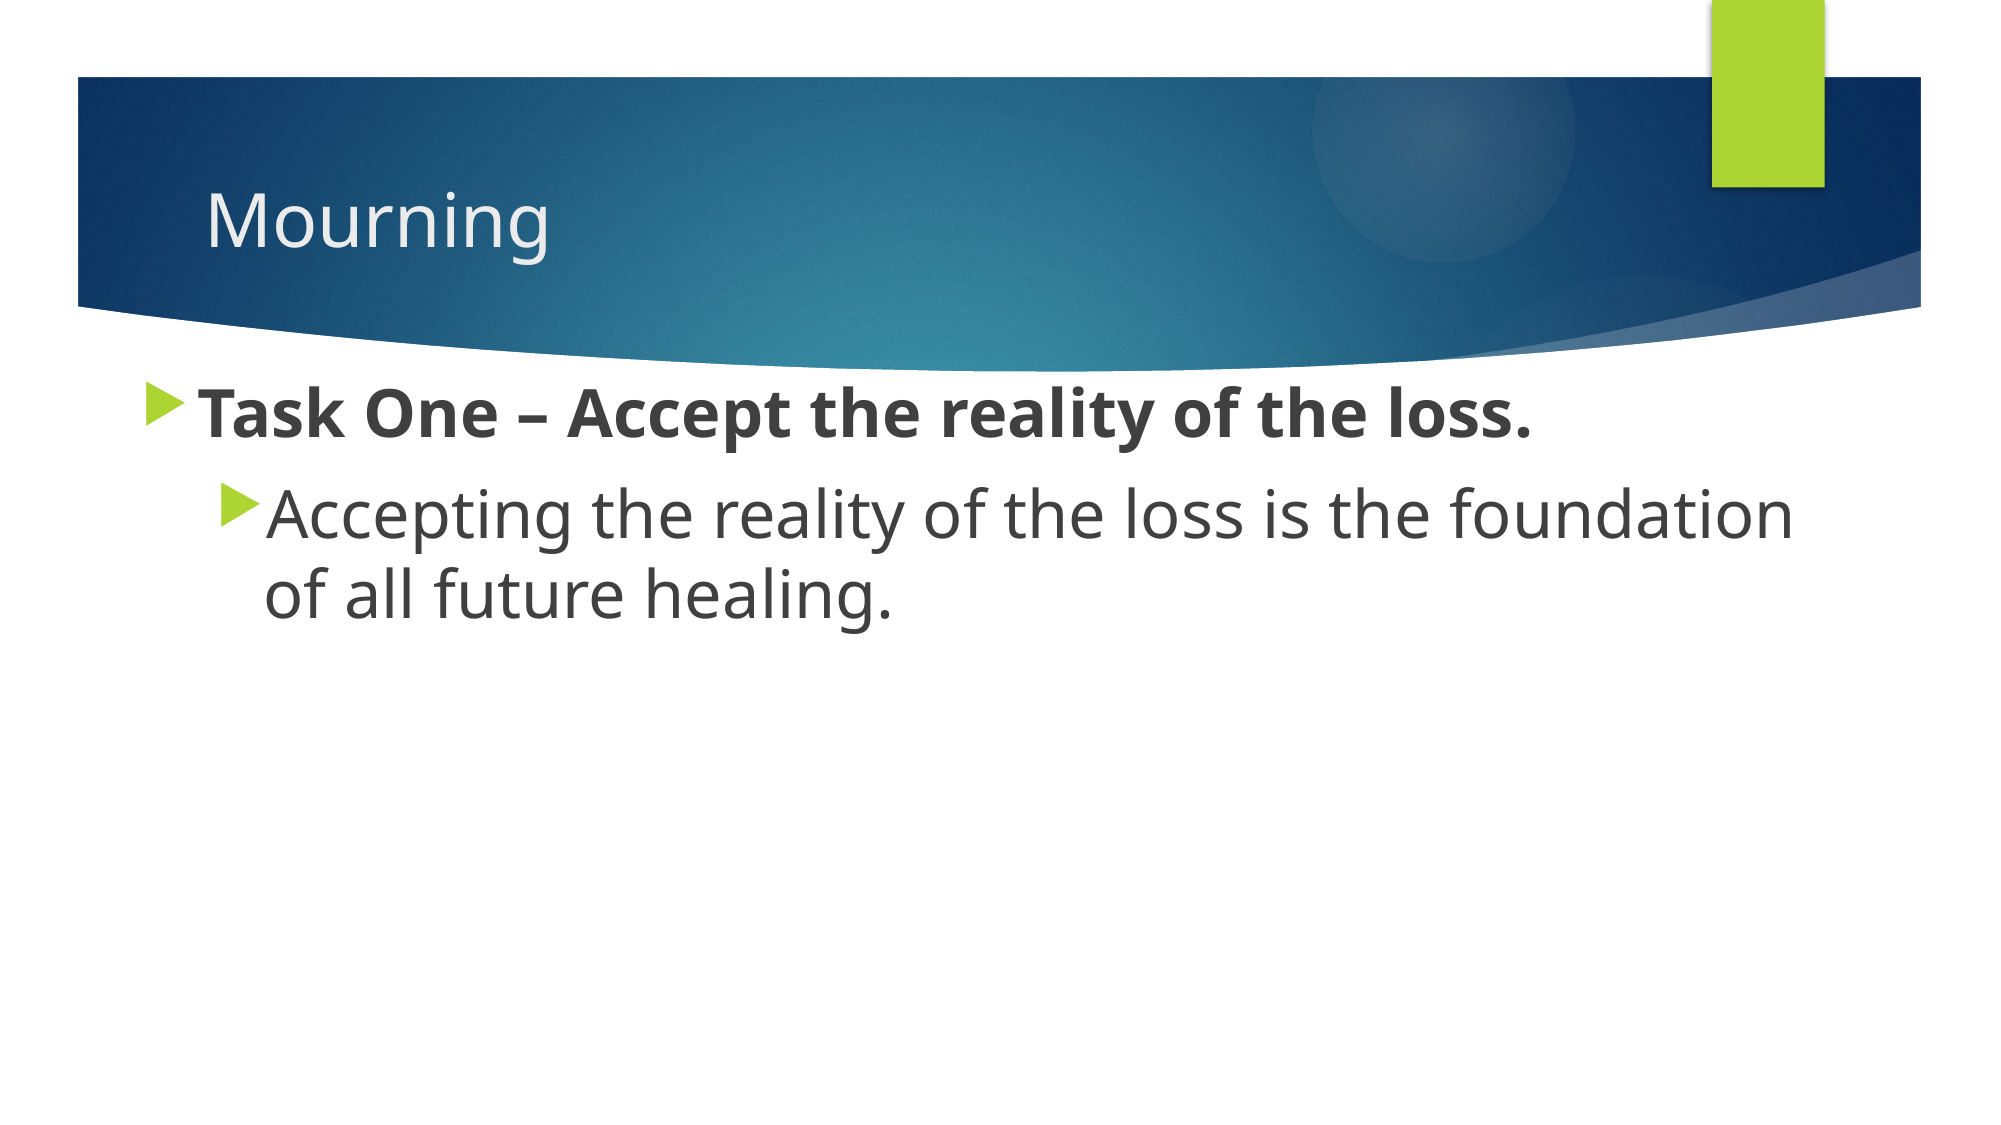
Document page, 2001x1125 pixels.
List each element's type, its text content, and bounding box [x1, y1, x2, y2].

title Mourning [189, 159, 1627, 276]
list Task One – Accept the reality of the loss. Accepting the reality of the loss is the foundation of all future healing. [126, 363, 1854, 1036]
